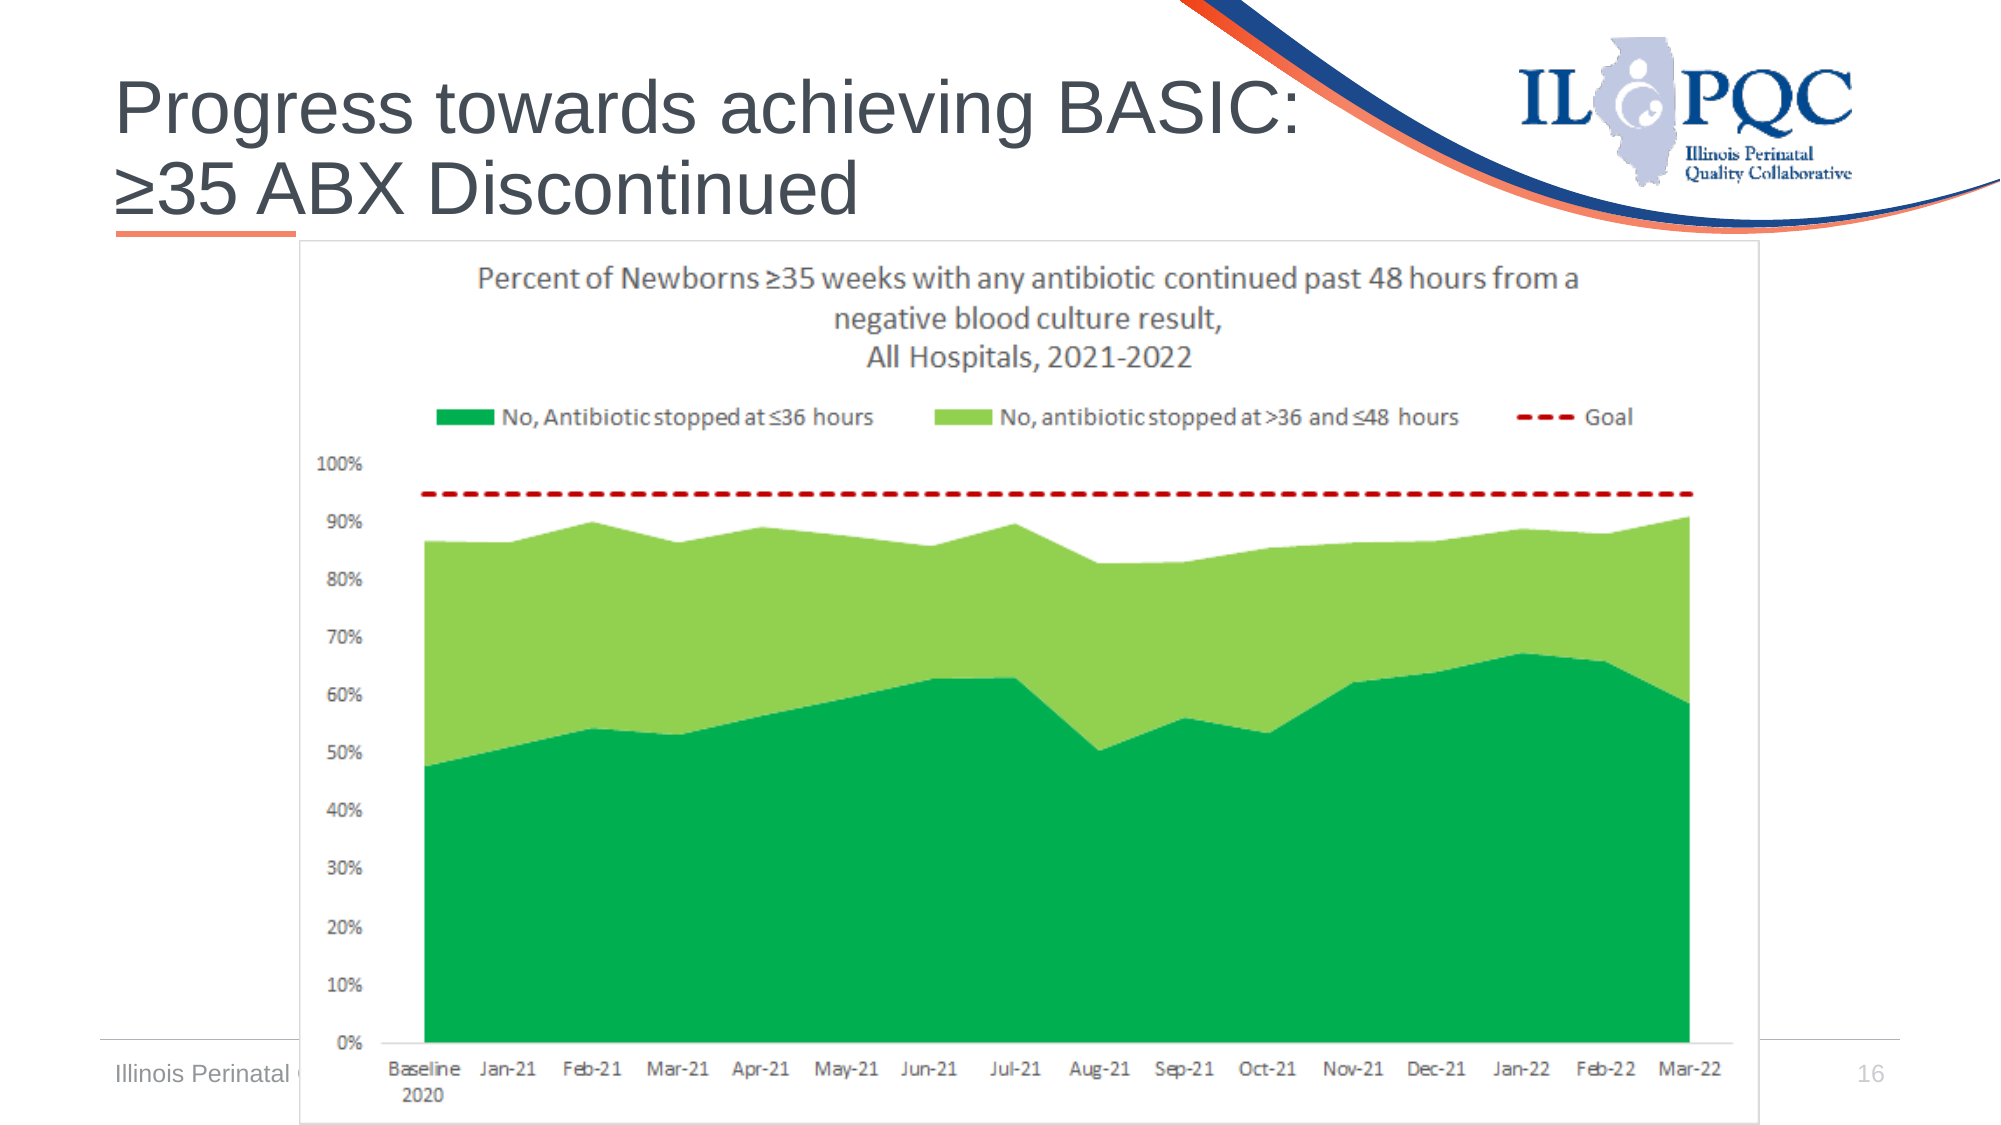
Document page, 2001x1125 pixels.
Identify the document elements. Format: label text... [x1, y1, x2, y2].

picture [1519, 37, 1852, 41]
title Progress towards achieving BASIC: ≥35 ABX Discontinued [99, 41, 1900, 259]
slide_number 16 [1760, 1042, 1900, 1103]
footer Illinois Perinatal Quality Collaborative [99, 1042, 299, 1103]
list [299, 240, 1760, 1125]
